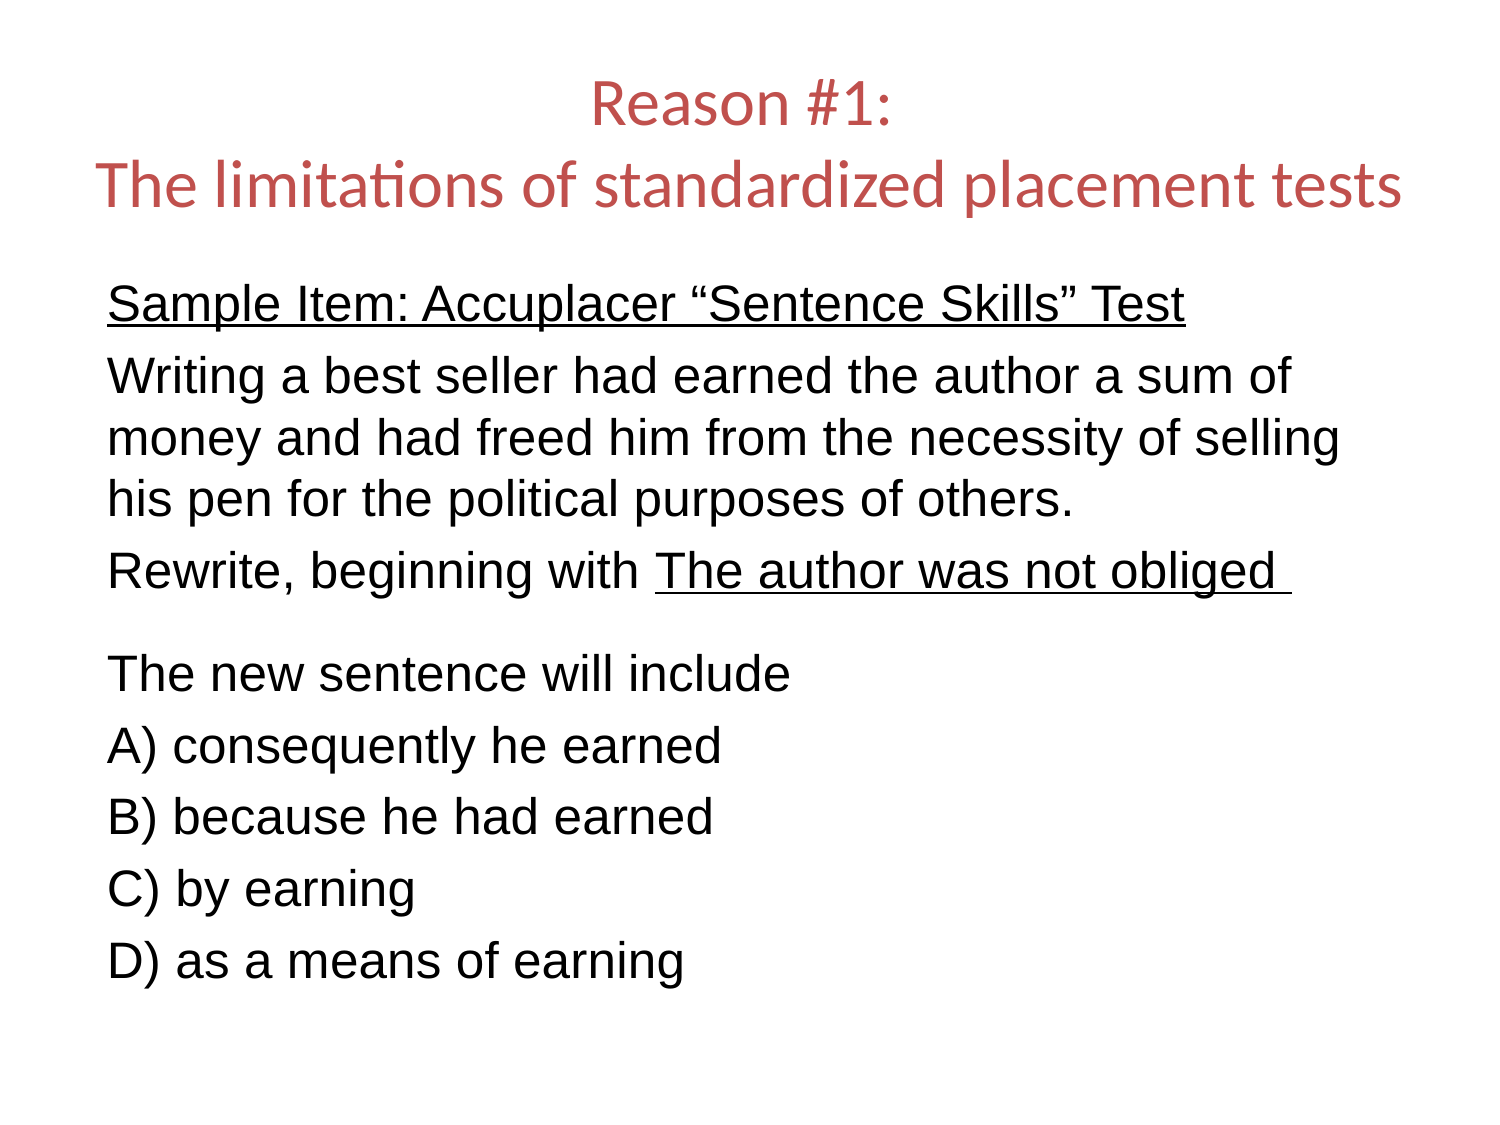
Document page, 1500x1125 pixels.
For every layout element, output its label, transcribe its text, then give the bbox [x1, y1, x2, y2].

list Sample Item: Accuplacer “Sentence Skills” Test Writing a best seller had earned the author a sum of money and had freed him from the necessity of selling his pen for the political purposes of others. Rewrite, beginning with The author was not obliged The new sentence will include A) consequently he earned B) because he had earned C) by earning D) as a means of earning [75, 262, 1425, 1005]
title Reason #1: The limitations of standardized placement tests [75, 45, 1425, 233]
